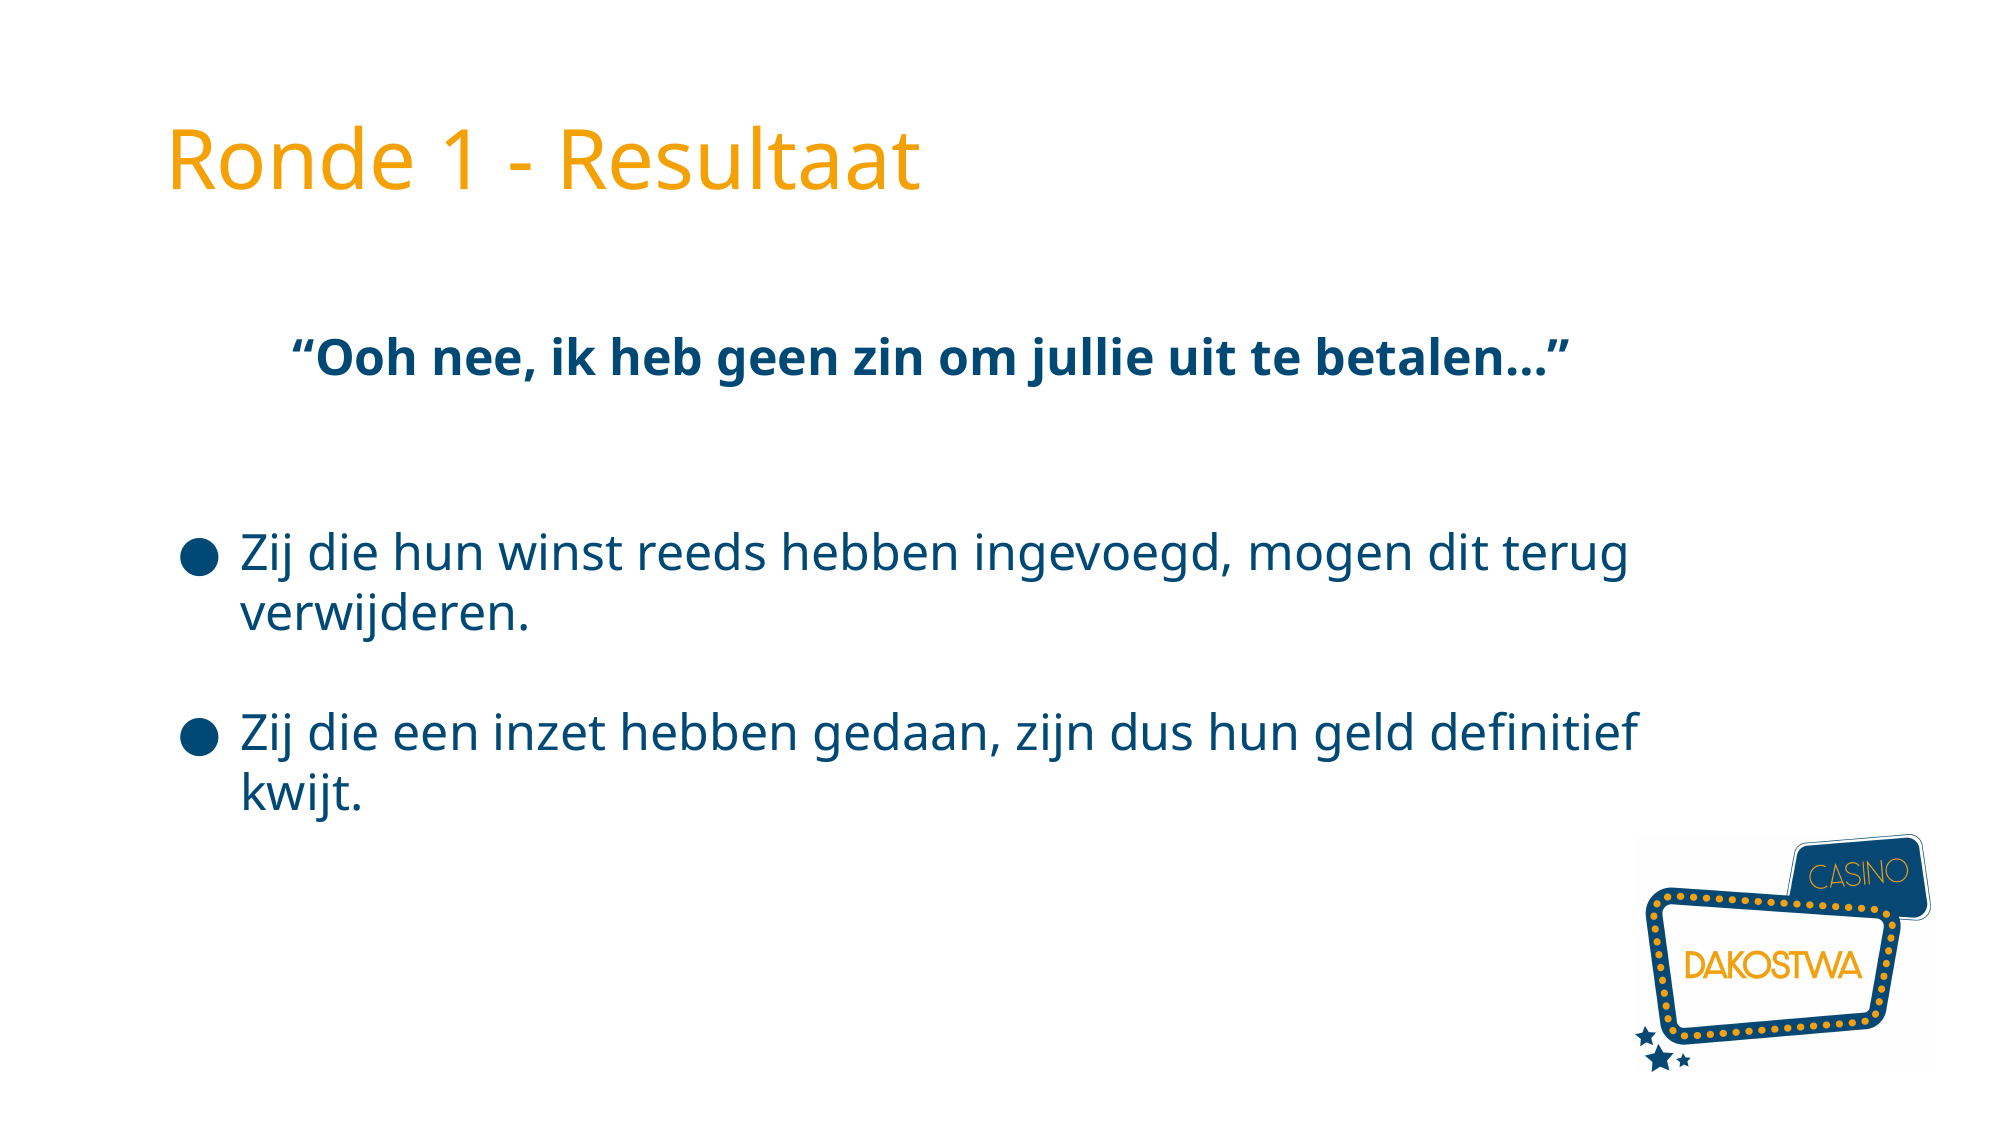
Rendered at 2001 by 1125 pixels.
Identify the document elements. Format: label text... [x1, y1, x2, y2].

picture [1635, 834, 1931, 1072]
text_box Ronde 1 - Resultaat [150, 91, 1828, 244]
text_box “Ooh nee, ik heb geen zin om jullie uit te betalen…” [202, 309, 1637, 462]
text_box Zij die hun winst reeds hebben ingevoegd, mogen dit terug verwijderen. Zij die een inzet hebben gedaan, zijn dus hun geld definitief kwijt. [150, 505, 1731, 658]
